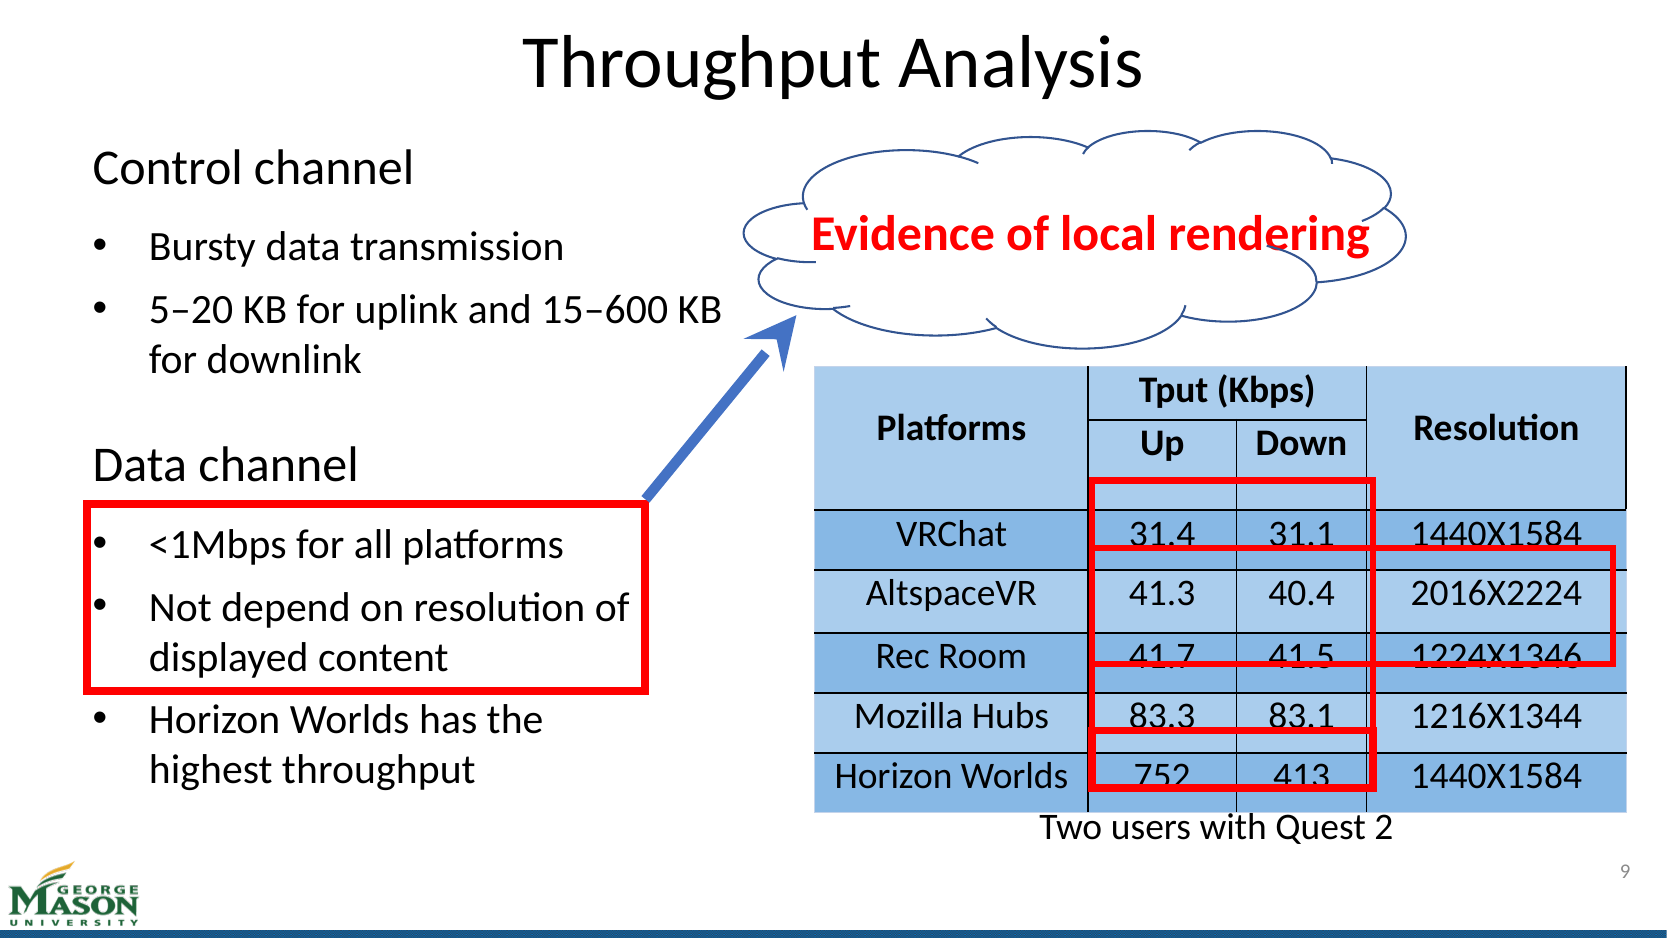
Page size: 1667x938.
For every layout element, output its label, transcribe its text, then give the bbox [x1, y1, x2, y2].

table_cell 1440X1584 [1367, 754, 1626, 812]
text_box [1091, 547, 1614, 665]
picture [0, 858, 1667, 938]
table_header Resolution [1367, 367, 1625, 509]
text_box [744, 130, 1424, 348]
table_cell 413 [1237, 789, 1366, 794]
table_header Tput (Kbps) [1089, 367, 1366, 419]
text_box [645, 315, 797, 500]
table_cell Down [1237, 421, 1366, 479]
table_header Platforms [815, 367, 1087, 509]
table_cell VRChat [815, 511, 1087, 569]
table_cell Rec Room [815, 634, 1087, 692]
table_cell 1440X1584 [1374, 511, 1626, 569]
text_box [1091, 730, 1374, 789]
table_cell Horizon Worlds [815, 754, 1087, 812]
table_cell 1224X1346 [1374, 634, 1626, 692]
table_cell Mozilla Hubs [815, 694, 1087, 752]
text_box Two users with Quest 2 [1024, 794, 1517, 855]
table_cell AltspaceVR [815, 571, 1087, 632]
text_box [1091, 665, 1374, 730]
table_cell 752 [1089, 754, 1236, 794]
text_box [86, 503, 646, 692]
text_box Control channel Bursty data transmission 5–20 KB for uplink and 15–600 KB for downlink Data channel <1Mbps for all platforms Not depend on resolution of displayed content Horizon Worlds has the highest throughput [77, 76, 815, 900]
slide_number 9 [1270, 845, 1646, 896]
title Throughput Analysis [114, 0, 1553, 135]
text_box [1091, 479, 1374, 547]
table_cell 1216X1344 [1374, 694, 1626, 752]
table_cell Up [1089, 421, 1236, 509]
table_cell 2016X2224 [1614, 571, 1626, 632]
